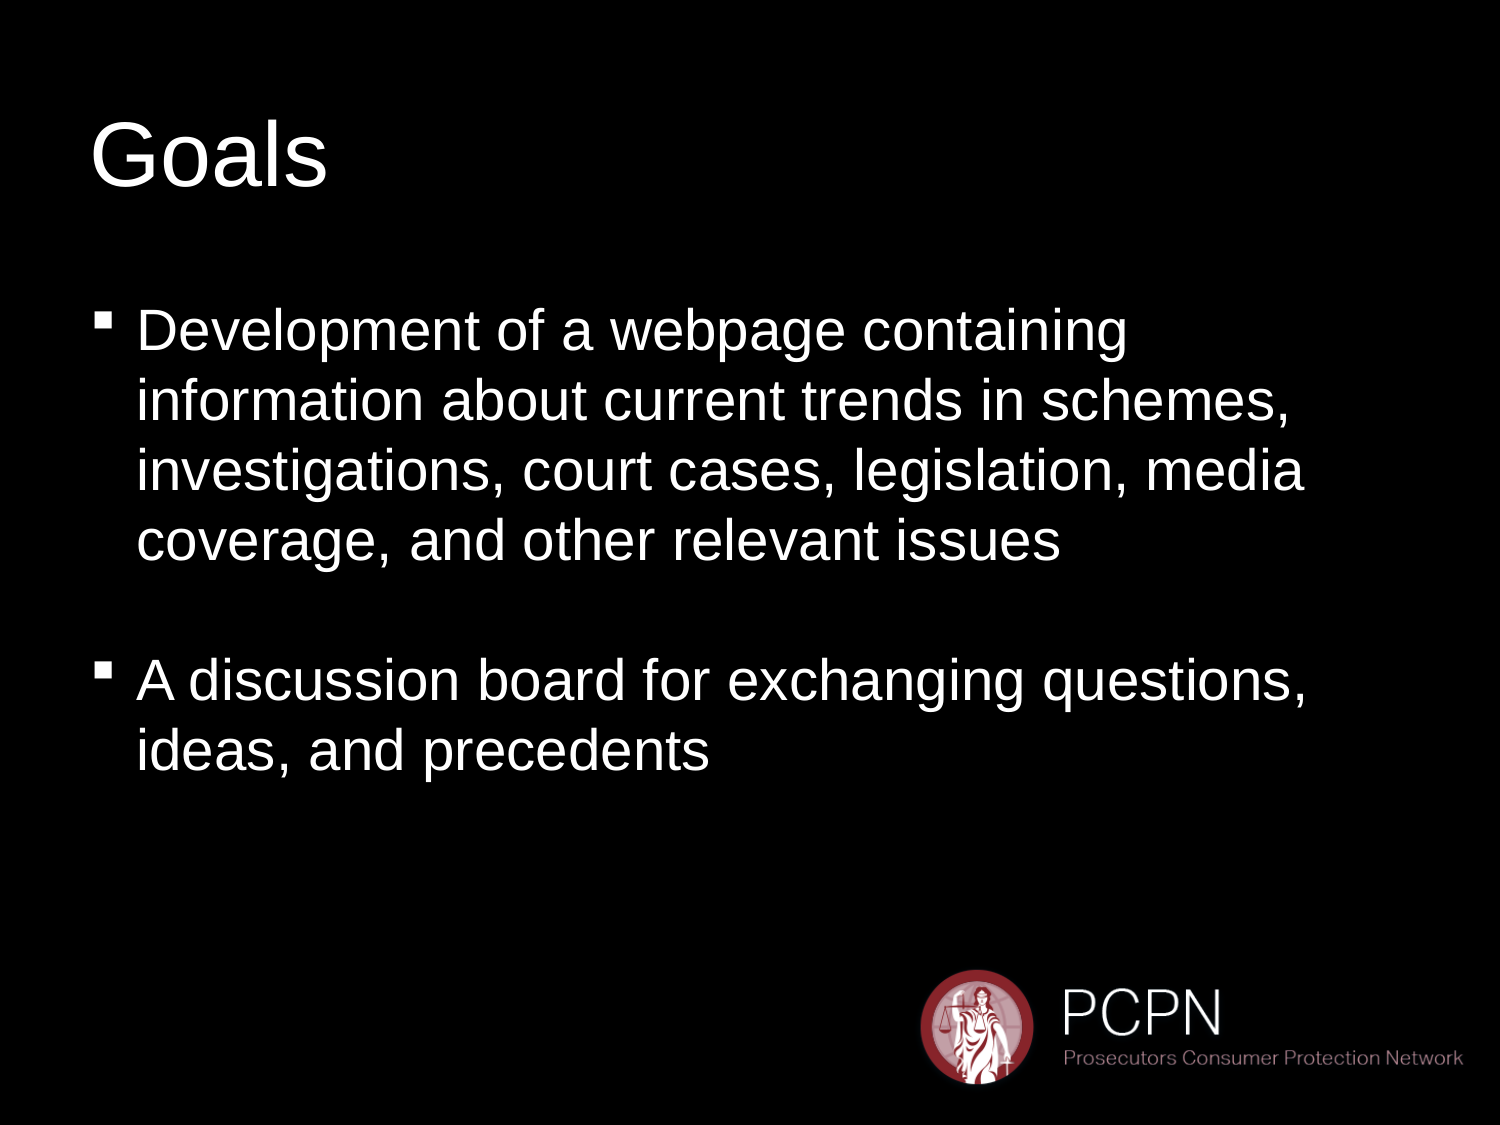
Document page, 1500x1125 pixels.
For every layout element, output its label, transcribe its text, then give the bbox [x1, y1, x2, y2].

text_box Goals [74, 87, 1425, 213]
picture [899, 949, 1484, 1105]
text_box Development of a webpage containing information about current trends in schemes, investigations, court cases, legislation, media coverage, and other relevant issues A discussion board for exchanging questions, ideas, and precedents [74, 284, 1425, 835]
